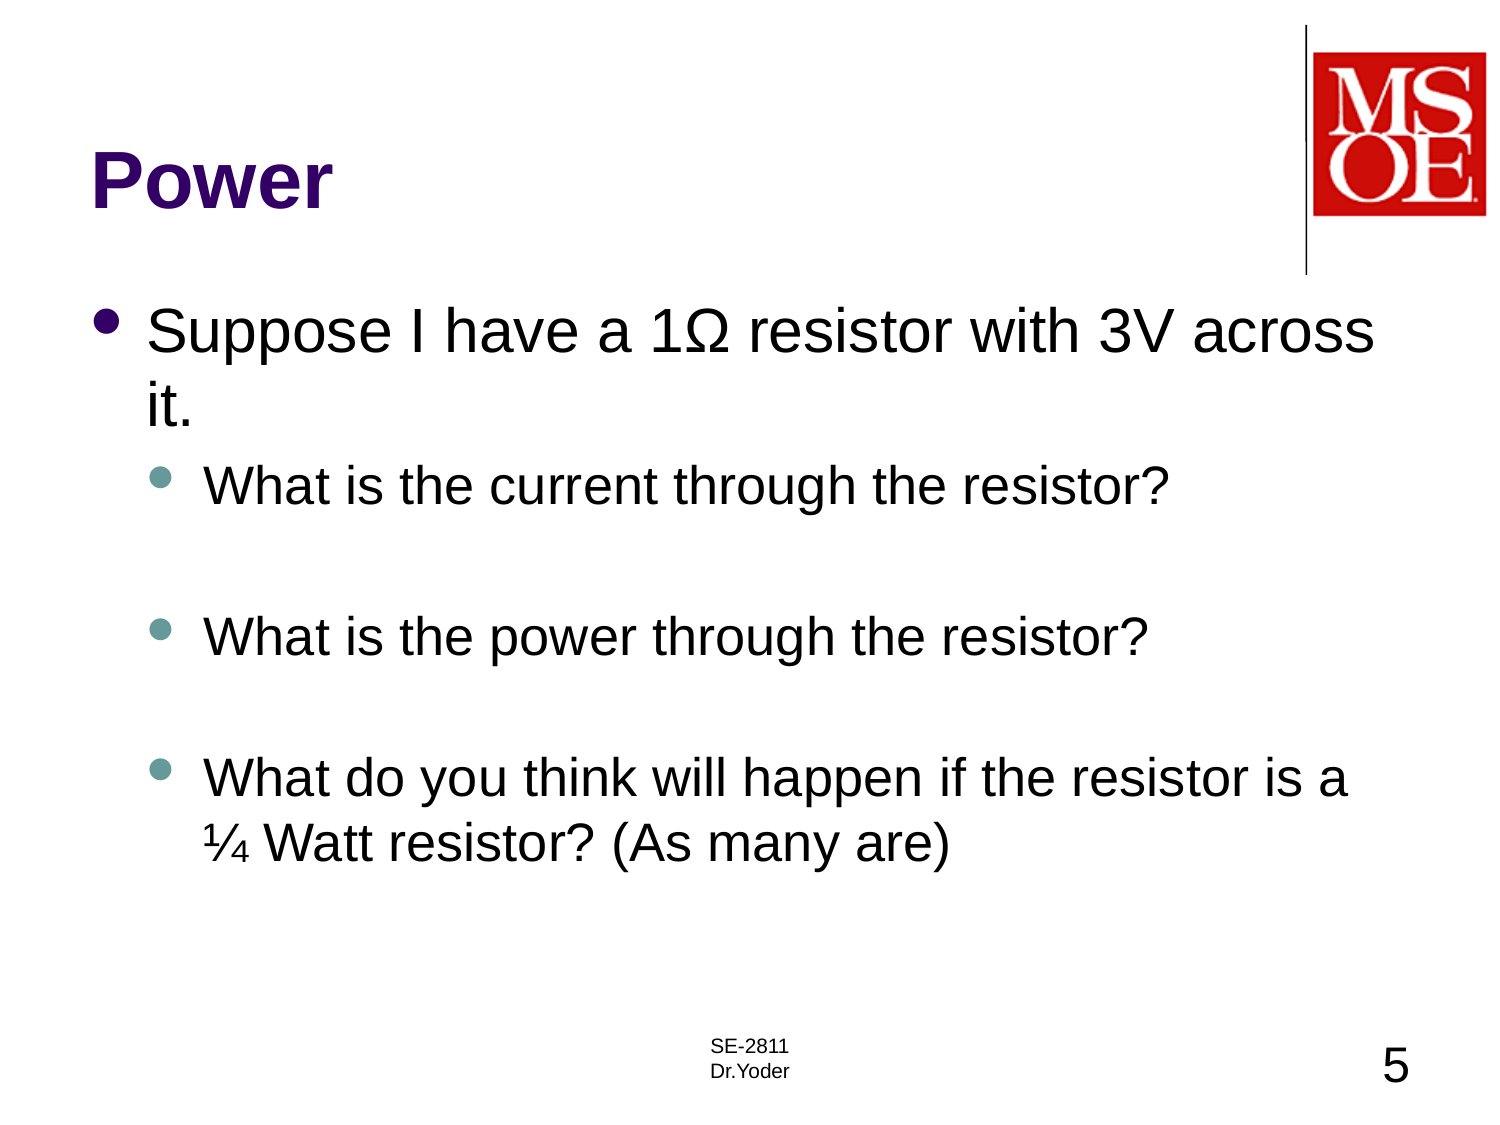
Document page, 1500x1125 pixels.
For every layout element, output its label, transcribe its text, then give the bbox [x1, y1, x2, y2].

list Suppose I have a 1Ω resistor with 3V across it. What is the current through the resistor? What is the power through the resistor? What do you think will happen if the resistor is a ¼ Watt resistor? (As many are) [74, 281, 1426, 1006]
title Power [74, 19, 1313, 233]
slide_number 5 [1074, 1024, 1426, 1101]
footer SE-2811 Dr.Yoder [512, 1024, 988, 1101]
picture [1313, 37, 1488, 232]
